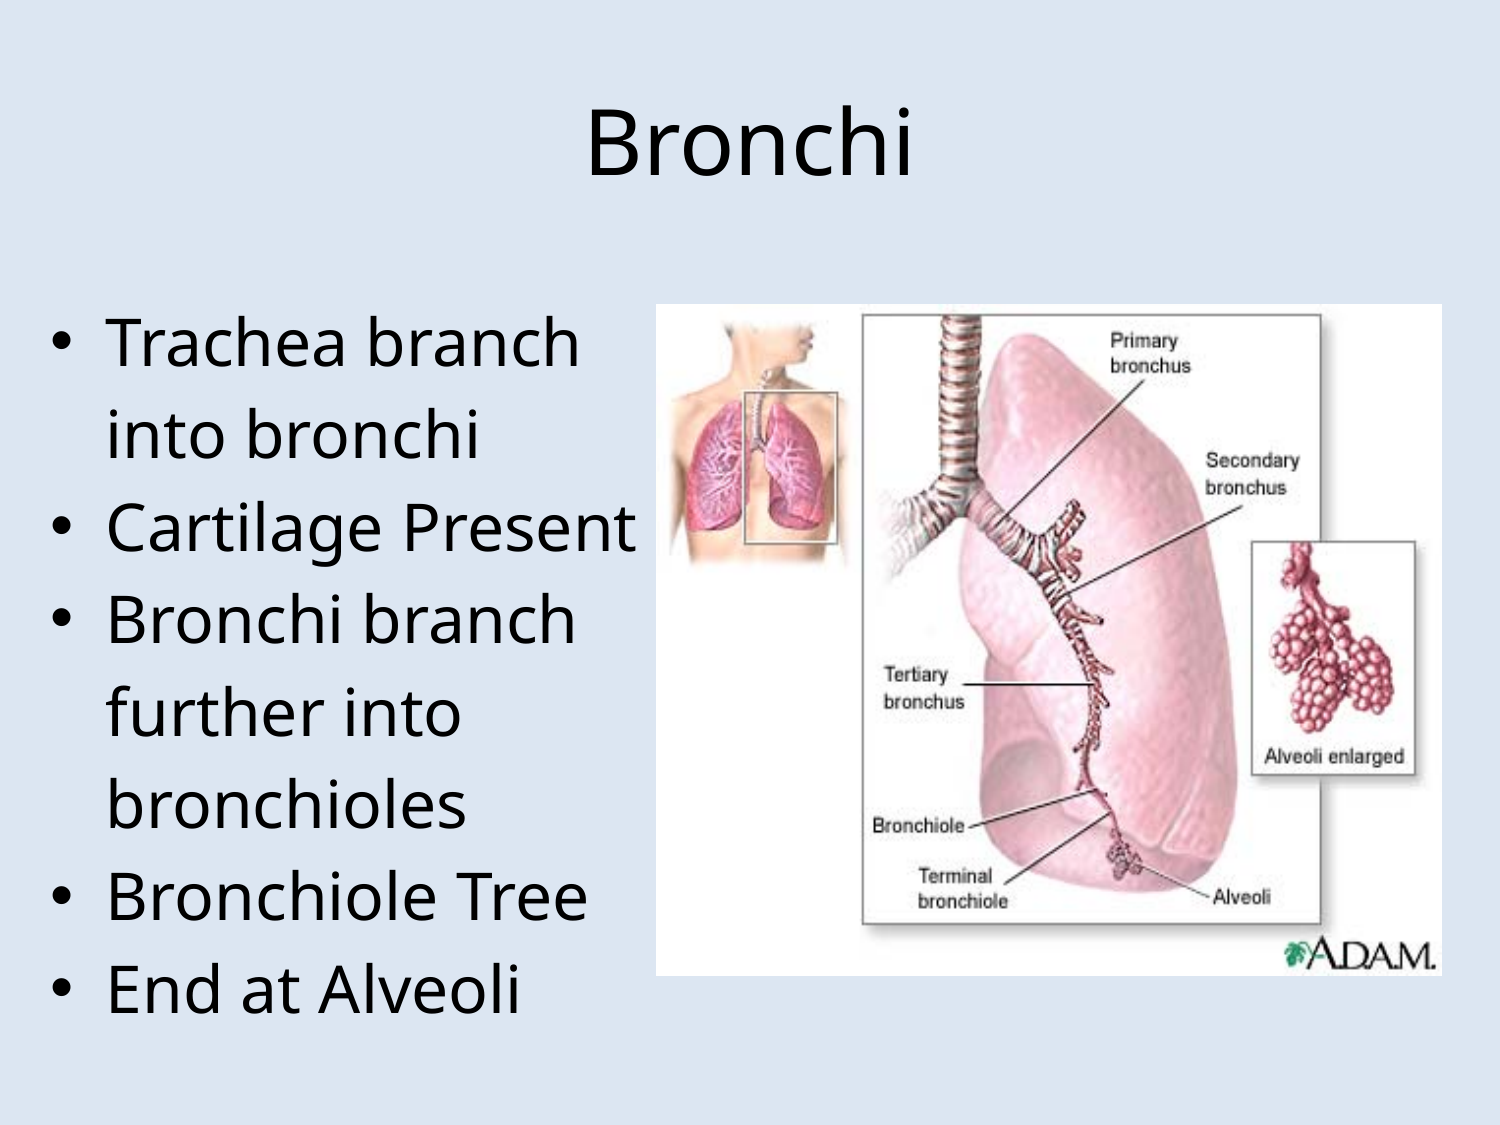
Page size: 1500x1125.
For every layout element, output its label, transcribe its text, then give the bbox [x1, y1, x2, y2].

title Bronchi [75, 45, 1425, 233]
picture [655, 304, 1442, 976]
list Trachea branch into bronchi Cartilage Present Bronchi branch further into bronchioles Bronchiole Tree End at Alveoli [35, 292, 1386, 1036]
